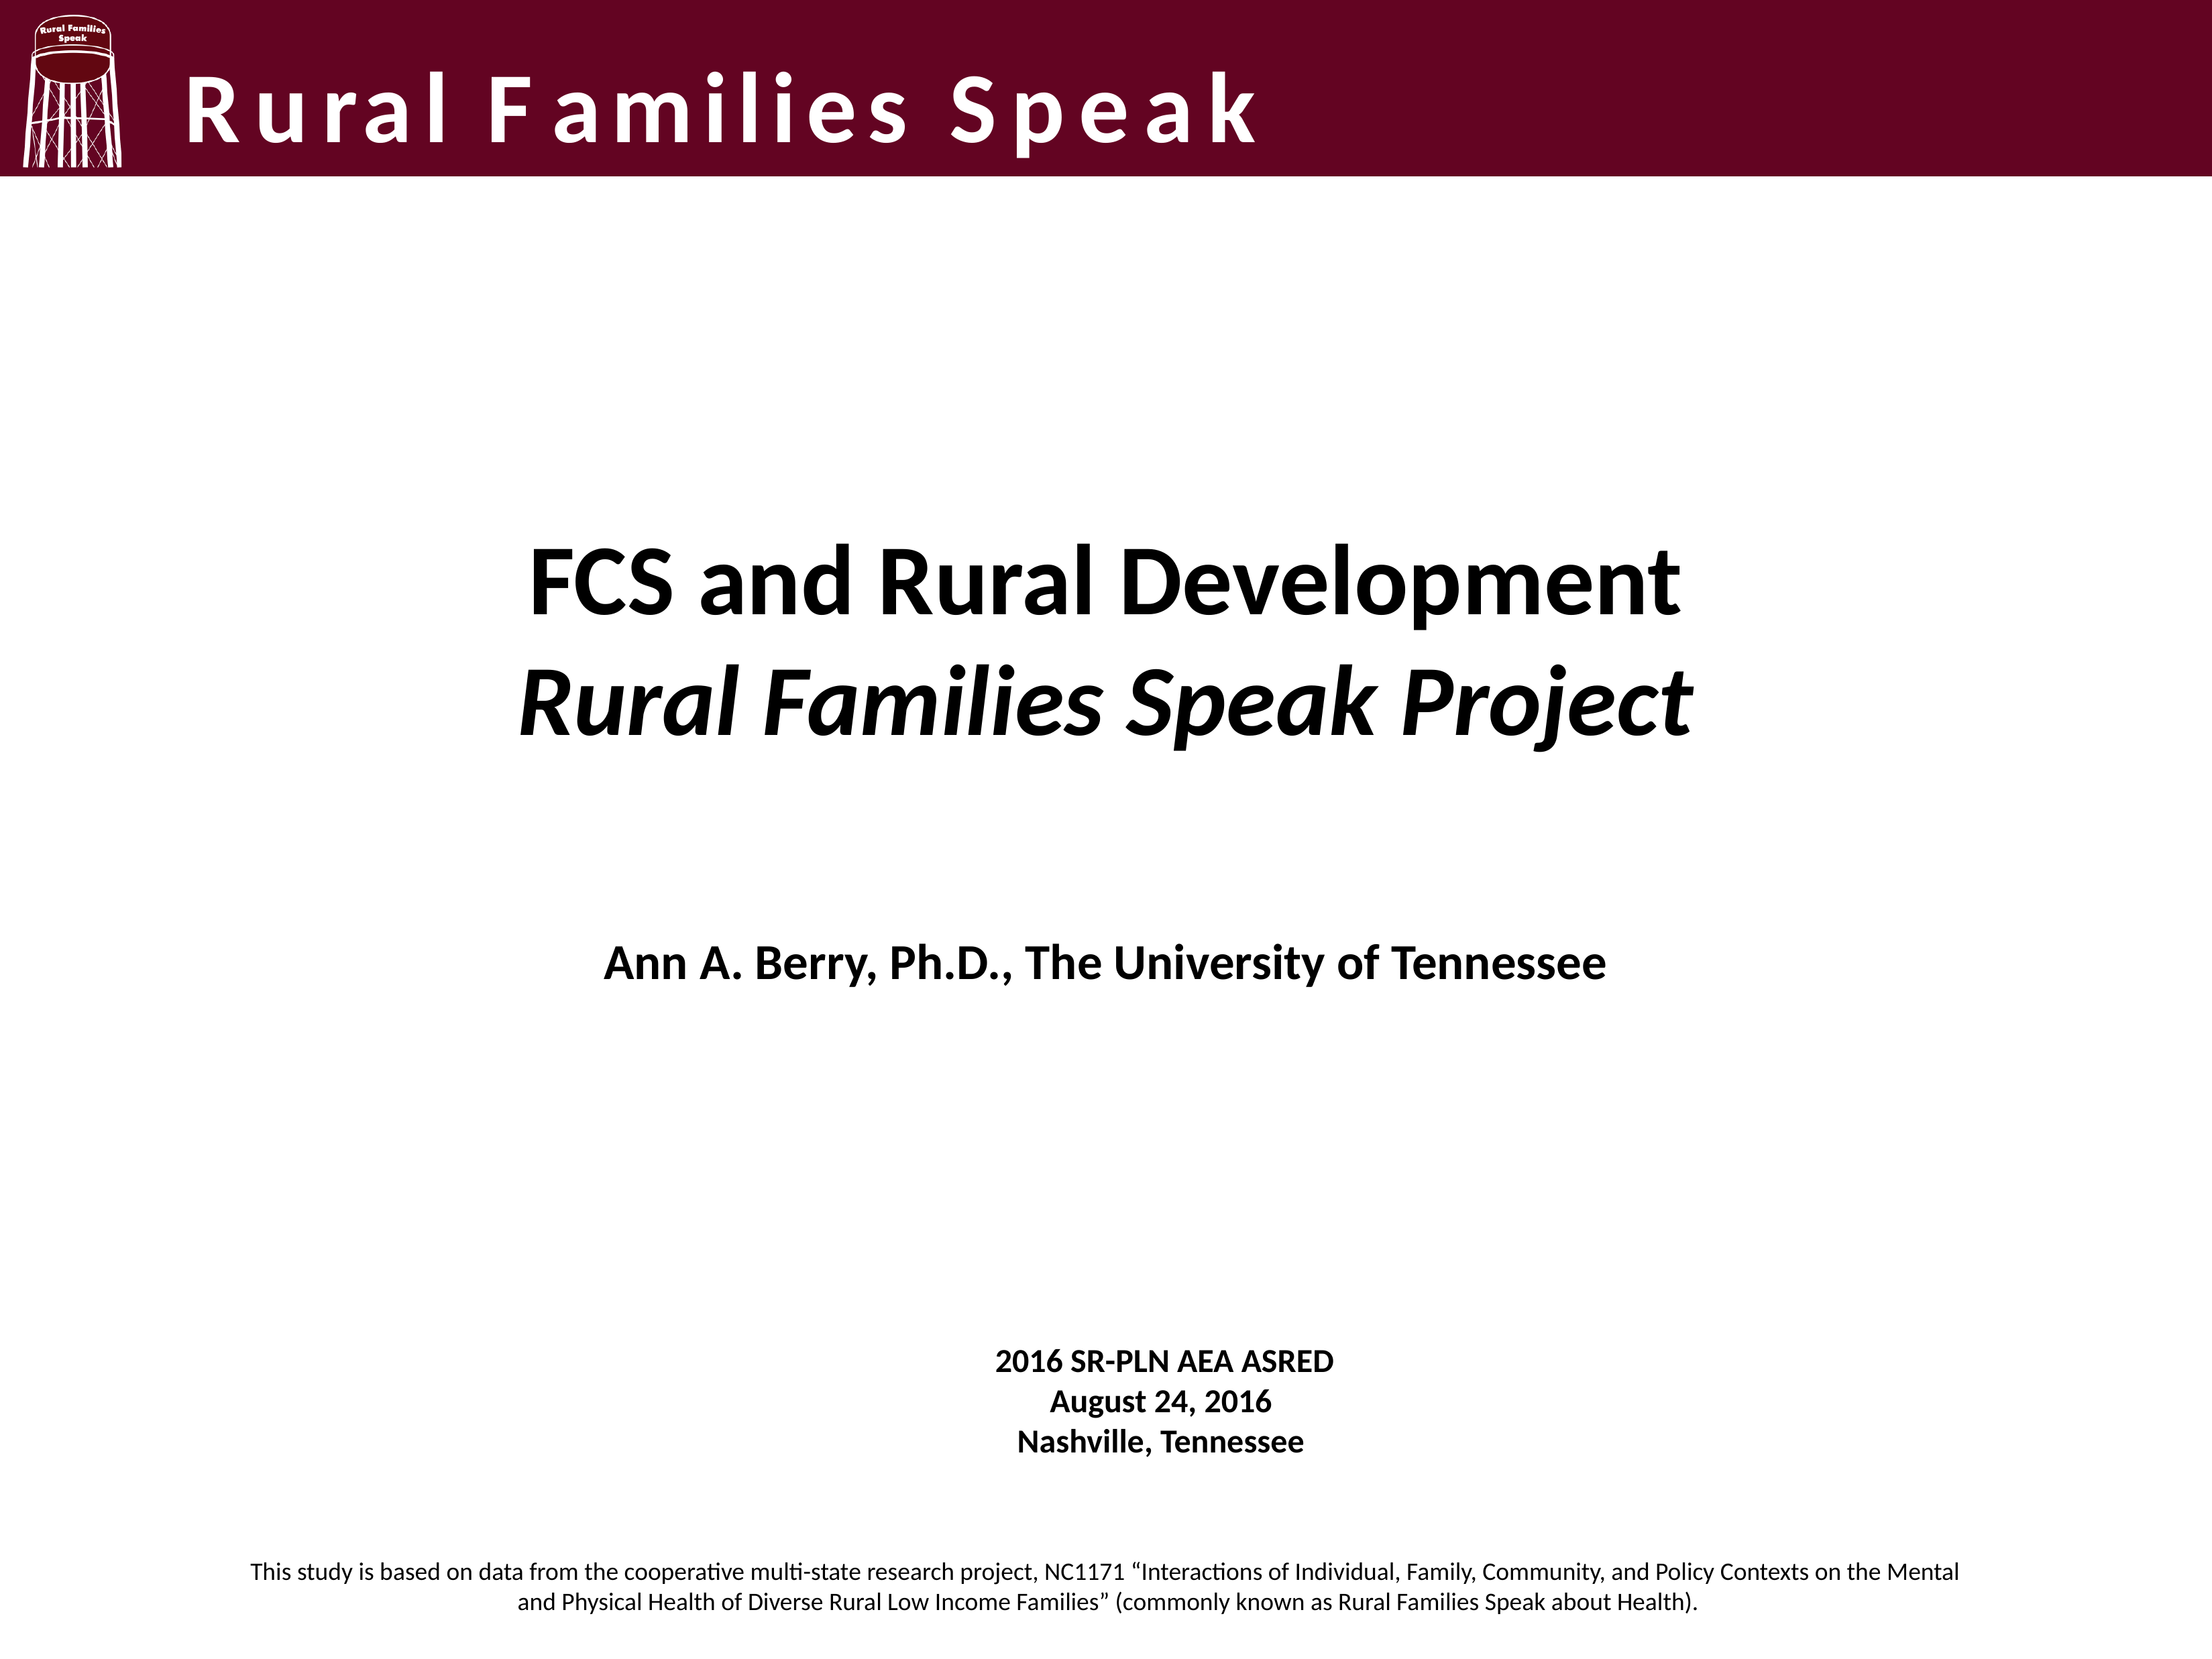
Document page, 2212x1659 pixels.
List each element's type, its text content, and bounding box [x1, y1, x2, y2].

title FCS and Rural Development Rural Families Speak Project [166, 514, 2046, 758]
text_box This study is based on data from the cooperative multi-state research project, NC1171 “Interactions of Individual, Family, Community, and Policy Contexts on the Mental and Physical Health of Diverse Rural Low Income Families” (commonly known as Rural Families Speak about Health). [240, 1550, 1972, 1621]
text_box Rural Families Speak [172, 37, 1266, 168]
text_box 2016 SR-PLN AEA ASRED August 24, 2016 Nashville, Tennessee [931, 1333, 1391, 1465]
text_box [23, 15, 122, 170]
subtitle Ann A. Berry, Ph.D., The University of Tennessee [331, 929, 1881, 1051]
